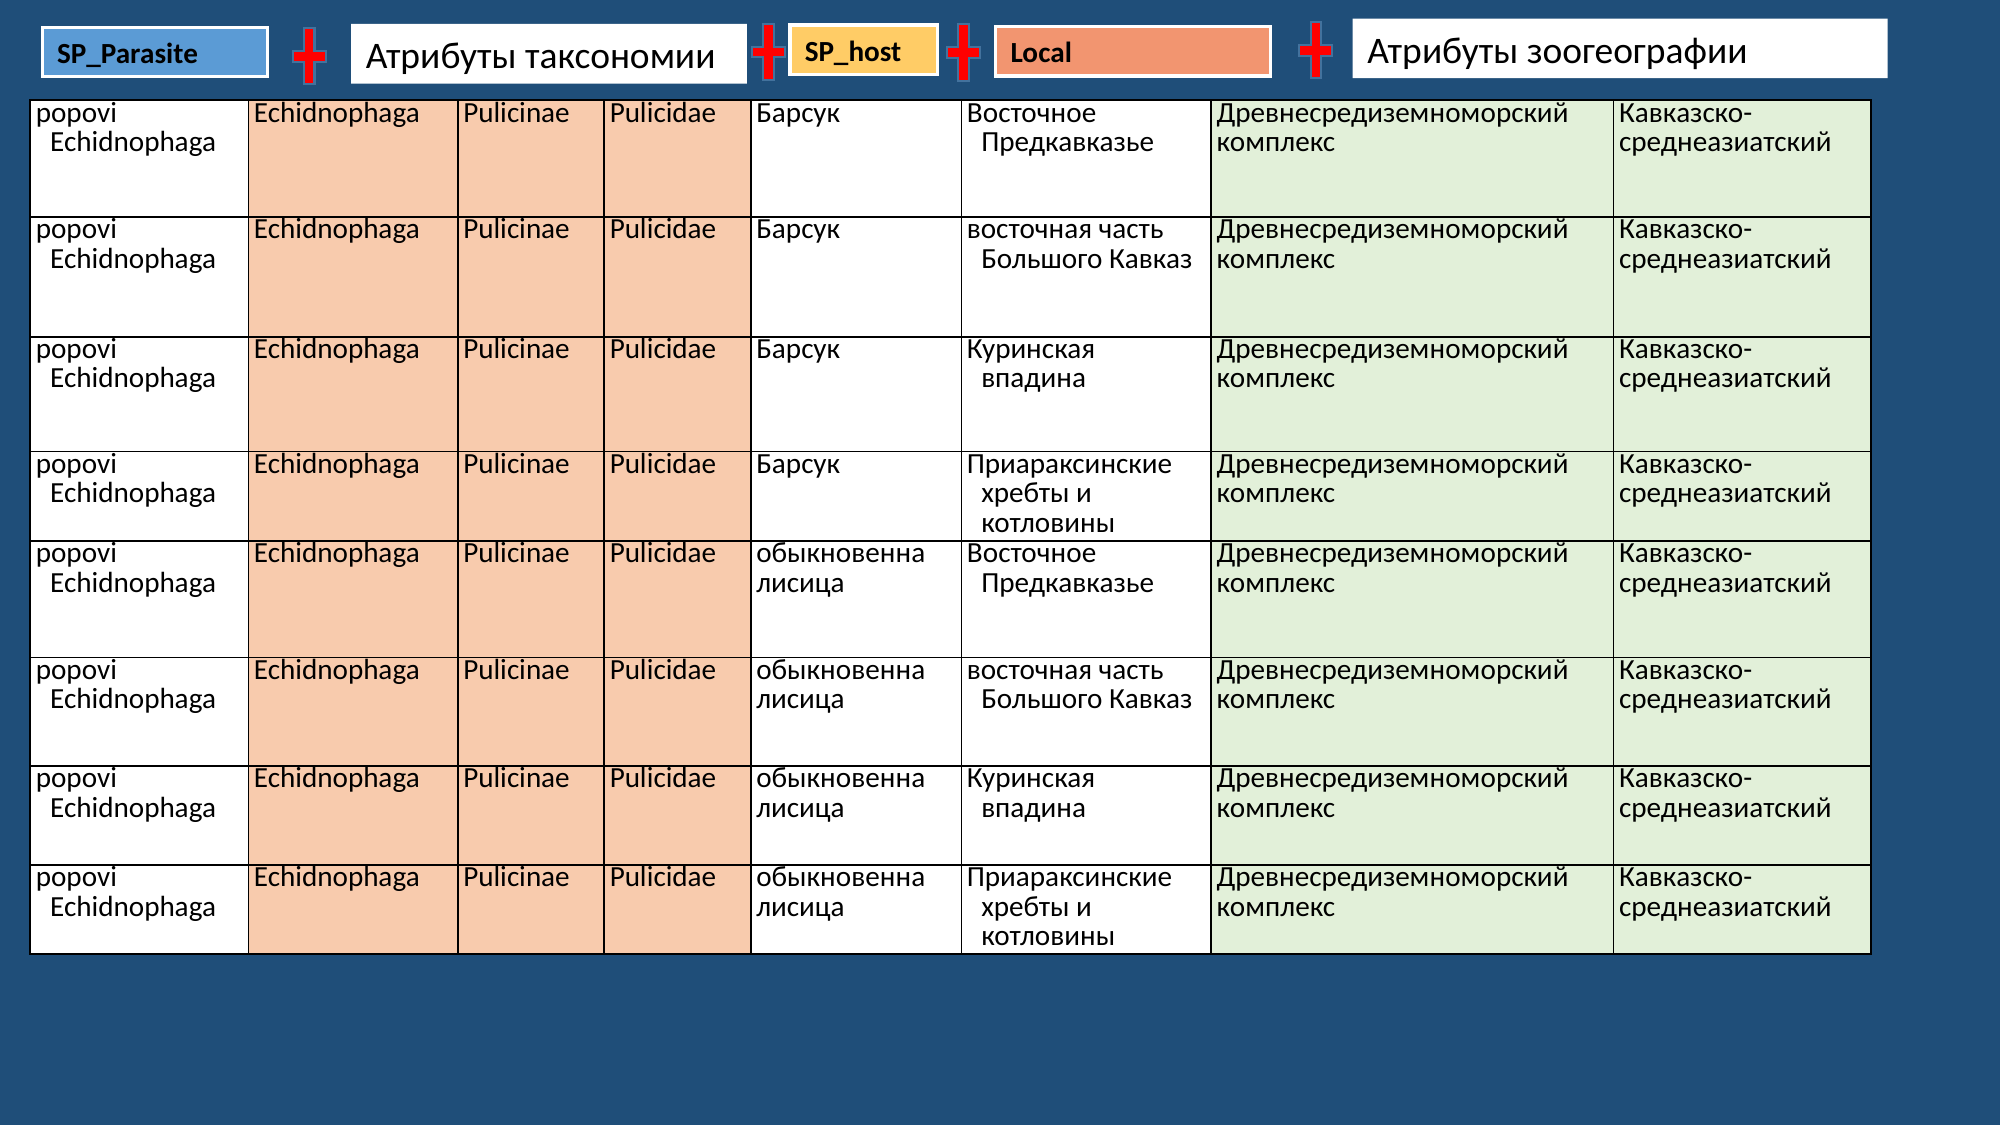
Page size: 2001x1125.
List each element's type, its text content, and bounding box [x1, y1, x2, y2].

text_box [751, 23, 786, 81]
table_cell Древнесредиземноморский комплекс [1212, 542, 1613, 657]
table_cell Кавказско-среднеазиатский [1614, 866, 1870, 953]
table_cell обыкновенна лисица [752, 542, 961, 657]
text_box [292, 27, 327, 85]
table_cell Барсук [752, 452, 961, 540]
table_cell Echidnophaga [249, 866, 457, 953]
table_cell popovi Echidnophaga [31, 218, 248, 336]
table_cell Куринская впадина [962, 767, 1210, 864]
table_cell Кавказско-среднеазиатский [1614, 767, 1870, 864]
table_cell Кавказско-среднеазиатский [1614, 542, 1870, 657]
table_header Восточное Предкавказье [962, 101, 1210, 216]
table_cell Pulicinae [459, 338, 603, 451]
table_header Pulicinae [459, 101, 603, 216]
table_cell Приараксинские хребты и котловины [962, 866, 1210, 953]
table_cell popovi Echidnophaga [31, 338, 248, 451]
table_cell восточная часть Большого Кавказ [962, 658, 1210, 765]
text_box [1298, 21, 1333, 79]
table_cell Куринская впадина [962, 338, 1210, 451]
table_cell Древнесредиземноморский комплекс [1212, 866, 1613, 953]
table_cell восточная часть Большого Кавказ [962, 218, 1210, 336]
table_cell Приараксинские хребты и котловины [962, 452, 1210, 540]
table_cell Echidnophaga [249, 542, 457, 657]
table_cell Echidnophaga [249, 658, 457, 765]
table_cell обыкновенна лисица [752, 866, 961, 953]
table_cell Pulicidae [605, 452, 750, 540]
table_header Echidnophaga [249, 101, 457, 216]
table_header Кавказско-среднеазиатский [1614, 101, 1870, 216]
table_cell Pulicidae [605, 338, 750, 451]
text_box SP_Parasite [42, 27, 268, 77]
table_cell Pulicidae [605, 767, 750, 864]
text_box [946, 23, 981, 82]
table_cell popovi Echidnophaga [31, 542, 248, 657]
table_cell Echidnophaga [249, 218, 457, 336]
table_cell Pulicidae [605, 866, 750, 953]
table_header Барсук [752, 101, 961, 216]
table_cell Древнесредиземноморский комплекс [1212, 338, 1613, 451]
table_cell Древнесредиземноморский комплекс [1212, 218, 1613, 336]
table_cell Echidnophaga [249, 338, 457, 451]
table_cell Pulicidae [605, 542, 750, 657]
text_box Атрибуты таксономии [351, 23, 747, 84]
table_cell обыкновенна лисица [752, 767, 961, 864]
table_cell Pulicinae [459, 866, 603, 953]
table_cell Echidnophaga [249, 767, 457, 864]
table_cell Echidnophaga [249, 452, 457, 540]
table_cell Барсук [752, 218, 961, 336]
text_box Атрибуты зоогеографии [1352, 18, 1888, 79]
table_cell Кавказско-среднеазиатский [1614, 338, 1870, 451]
table_cell Кавказско-среднеазиатский [1614, 218, 1870, 336]
table_cell Древнесредиземноморский комплекс [1212, 452, 1613, 540]
table_cell Барсук [752, 338, 961, 451]
table_header Древнесредиземноморский комплекс [1212, 101, 1613, 216]
table_cell Pulicidae [605, 658, 750, 765]
table_cell Кавказско-среднеазиатский [1614, 658, 1870, 765]
table_cell Кавказско-среднеазиатский [1614, 452, 1870, 540]
table_cell Pulicinae [459, 767, 603, 864]
text_box Local [995, 26, 1271, 77]
table_header popovi Echidnophaga [31, 101, 248, 216]
text_box SP_host [789, 25, 938, 75]
table_cell Pulicinae [459, 658, 603, 765]
table_cell Древнесредиземноморский комплекс [1212, 658, 1613, 765]
table_cell Pulicinae [459, 452, 603, 540]
table_cell popovi Echidnophaga [31, 658, 248, 765]
table_cell Pulicinae [459, 542, 603, 657]
table_header Pulicidae [605, 101, 750, 216]
table_cell popovi Echidnophaga [31, 767, 248, 864]
table_cell Древнесредиземноморский комплекс [1212, 767, 1613, 864]
table_cell Восточное Предкавказье [962, 542, 1210, 657]
table_cell обыкновенна лисица [752, 658, 961, 765]
table_cell popovi Echidnophaga [31, 452, 248, 540]
table_cell Pulicinae [459, 218, 603, 336]
table_cell popovi Echidnophaga [31, 866, 248, 953]
table_cell Pulicidae [605, 218, 750, 336]
